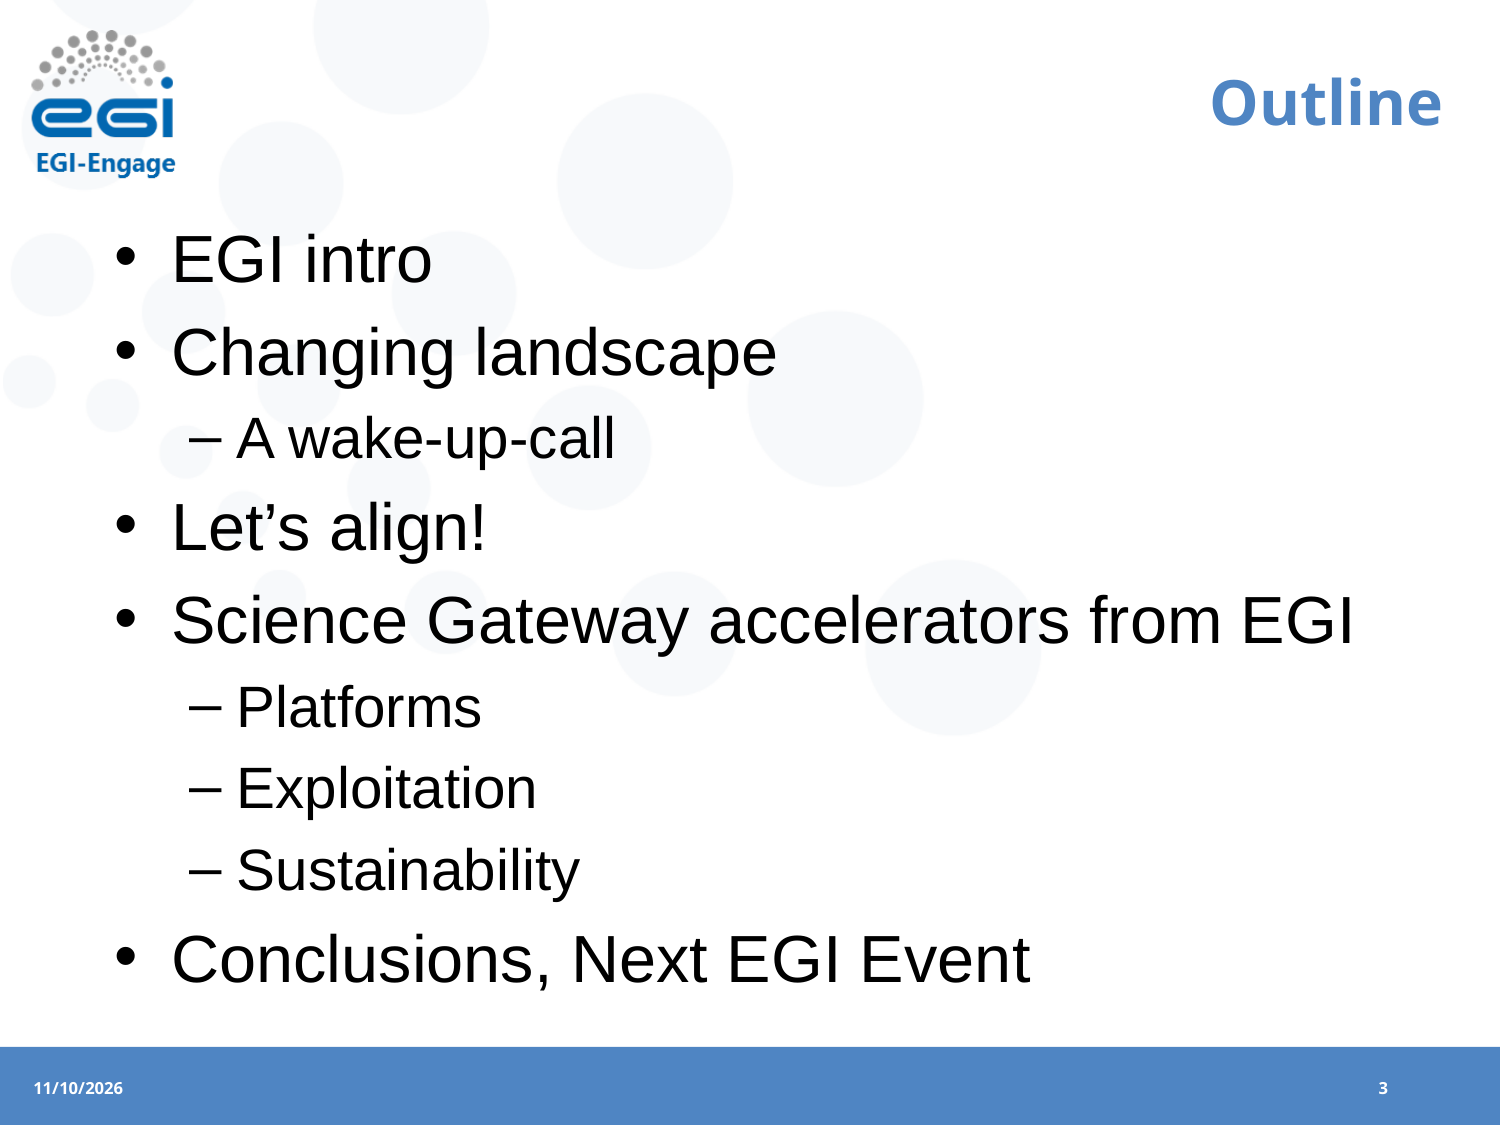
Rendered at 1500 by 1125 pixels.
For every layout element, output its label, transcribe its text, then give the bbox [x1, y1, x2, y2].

picture [3, 0, 1076, 772]
list EGI intro Changing landscape A wake-up-call Let’s align! Science Gateway accelerators from EGI Platforms Exploitation Sustainability Conclusions, Next EGI Event [100, 208, 1425, 951]
title Outline [253, 30, 1459, 171]
